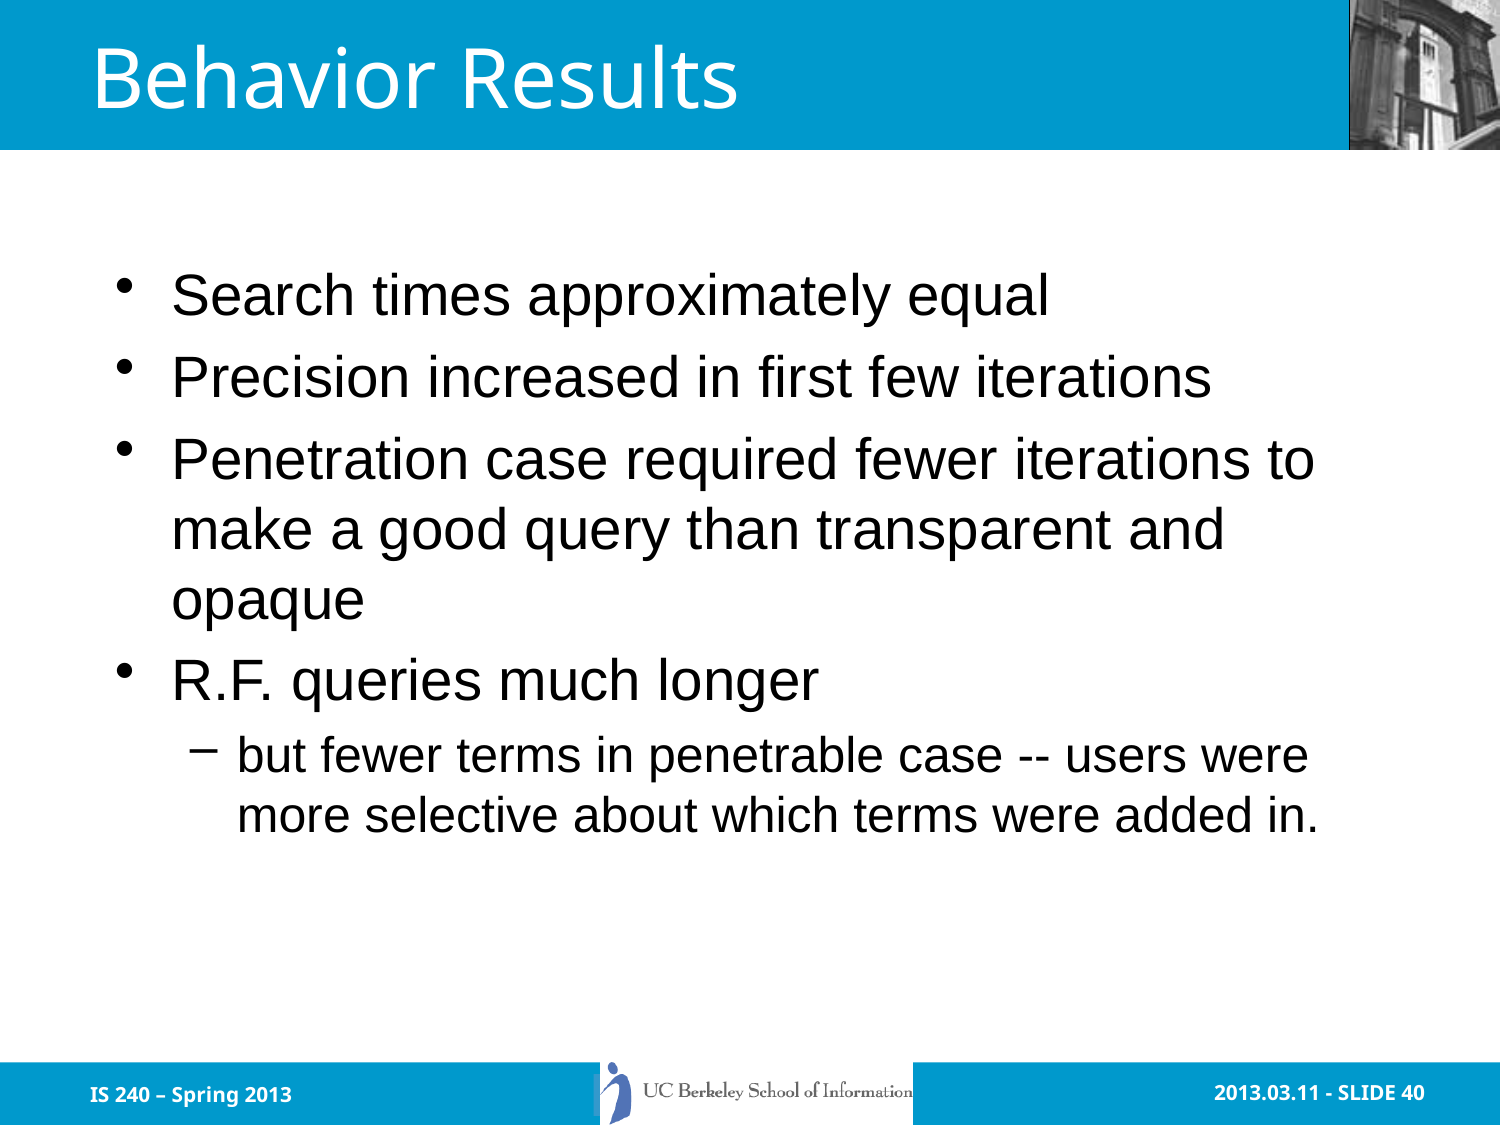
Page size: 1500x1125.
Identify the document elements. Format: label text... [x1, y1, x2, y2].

title Behavior Results [75, 0, 1350, 150]
picture [594, 1062, 912, 1125]
slide_number IS 240 – Spring 2013 [75, 1062, 388, 1125]
list Search times approximately equal Precision increased in first few iterations Penetration case required fewer iterations to make a good query than transparent and opaque R.F. queries much longer but fewer terms in penetrable case -- users were more selective about which terms were added in. [99, 249, 1375, 925]
picture [1350, 0, 1500, 150]
